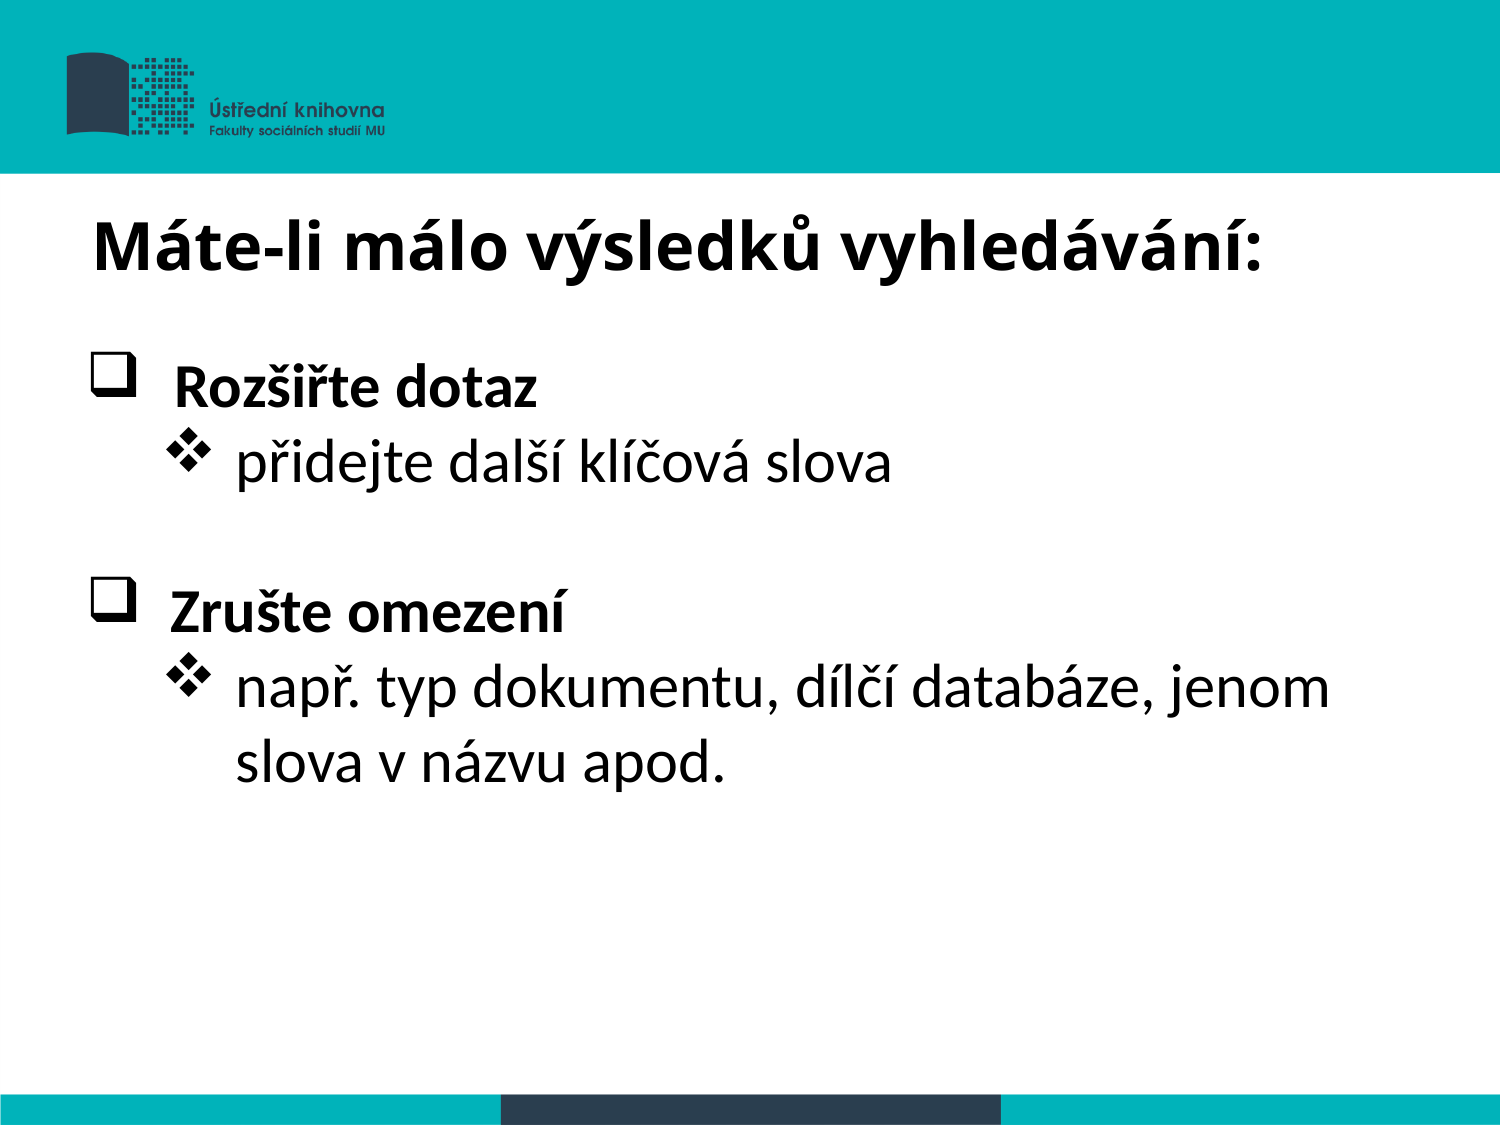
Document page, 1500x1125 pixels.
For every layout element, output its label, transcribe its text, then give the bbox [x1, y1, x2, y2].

text_box Máte-li málo výsledků vyhledávání: [76, 196, 1329, 291]
picture [0, 0, 1500, 1125]
text_box Rozšiřte dotaz přidejte další klíčová slova Zrušte omezení např. typ dokumentu, dílčí databáze, jenom slova v názvu apod. [71, 338, 1477, 878]
